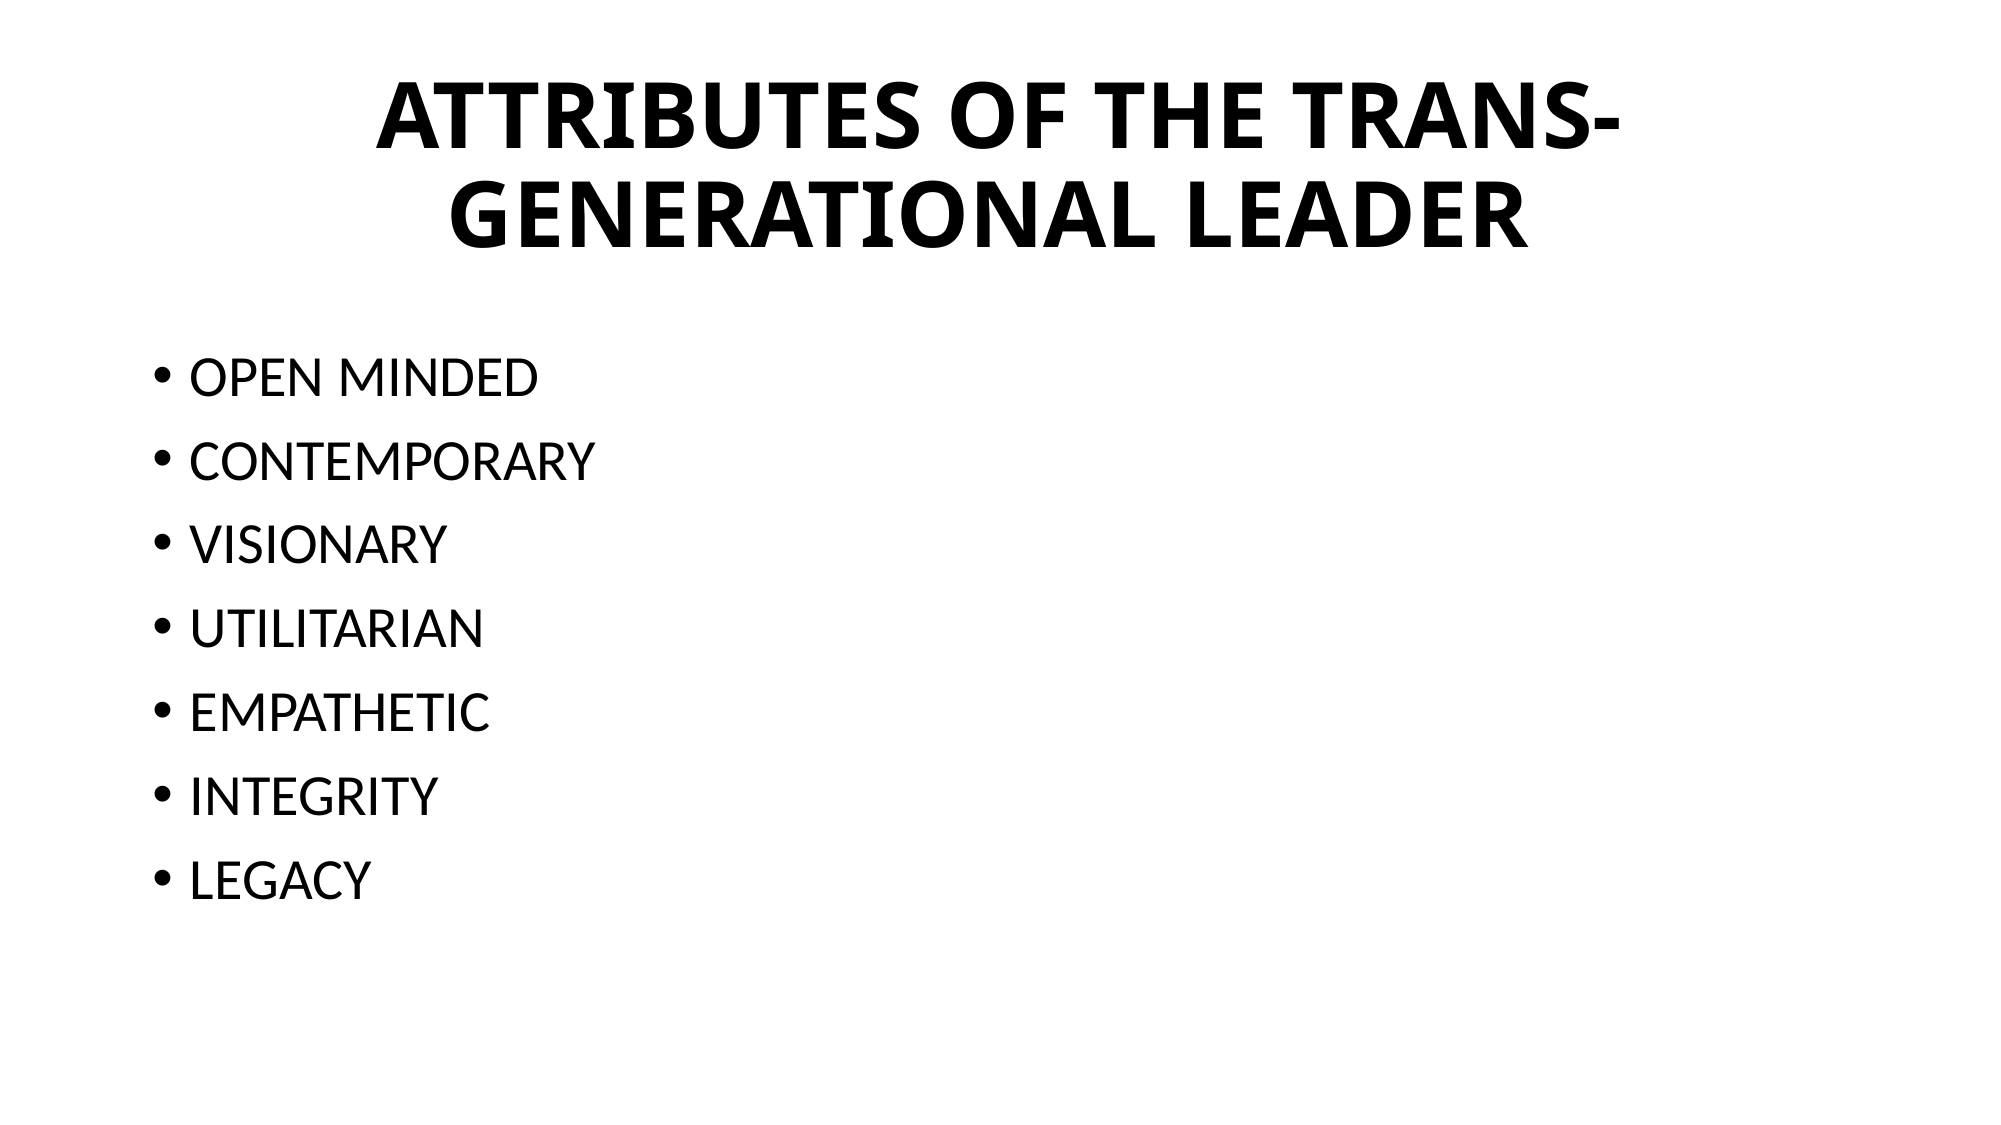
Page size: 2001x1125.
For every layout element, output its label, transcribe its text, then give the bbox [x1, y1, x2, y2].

title ATTRIBUTES OF THE TRANS-GENERATIONAL LEADER [137, 59, 1863, 278]
list OPEN MINDED CONTEMPORARY VISIONARY UTILITARIAN EMPATHETIC INTEGRITY LEGACY [137, 338, 1863, 1014]
